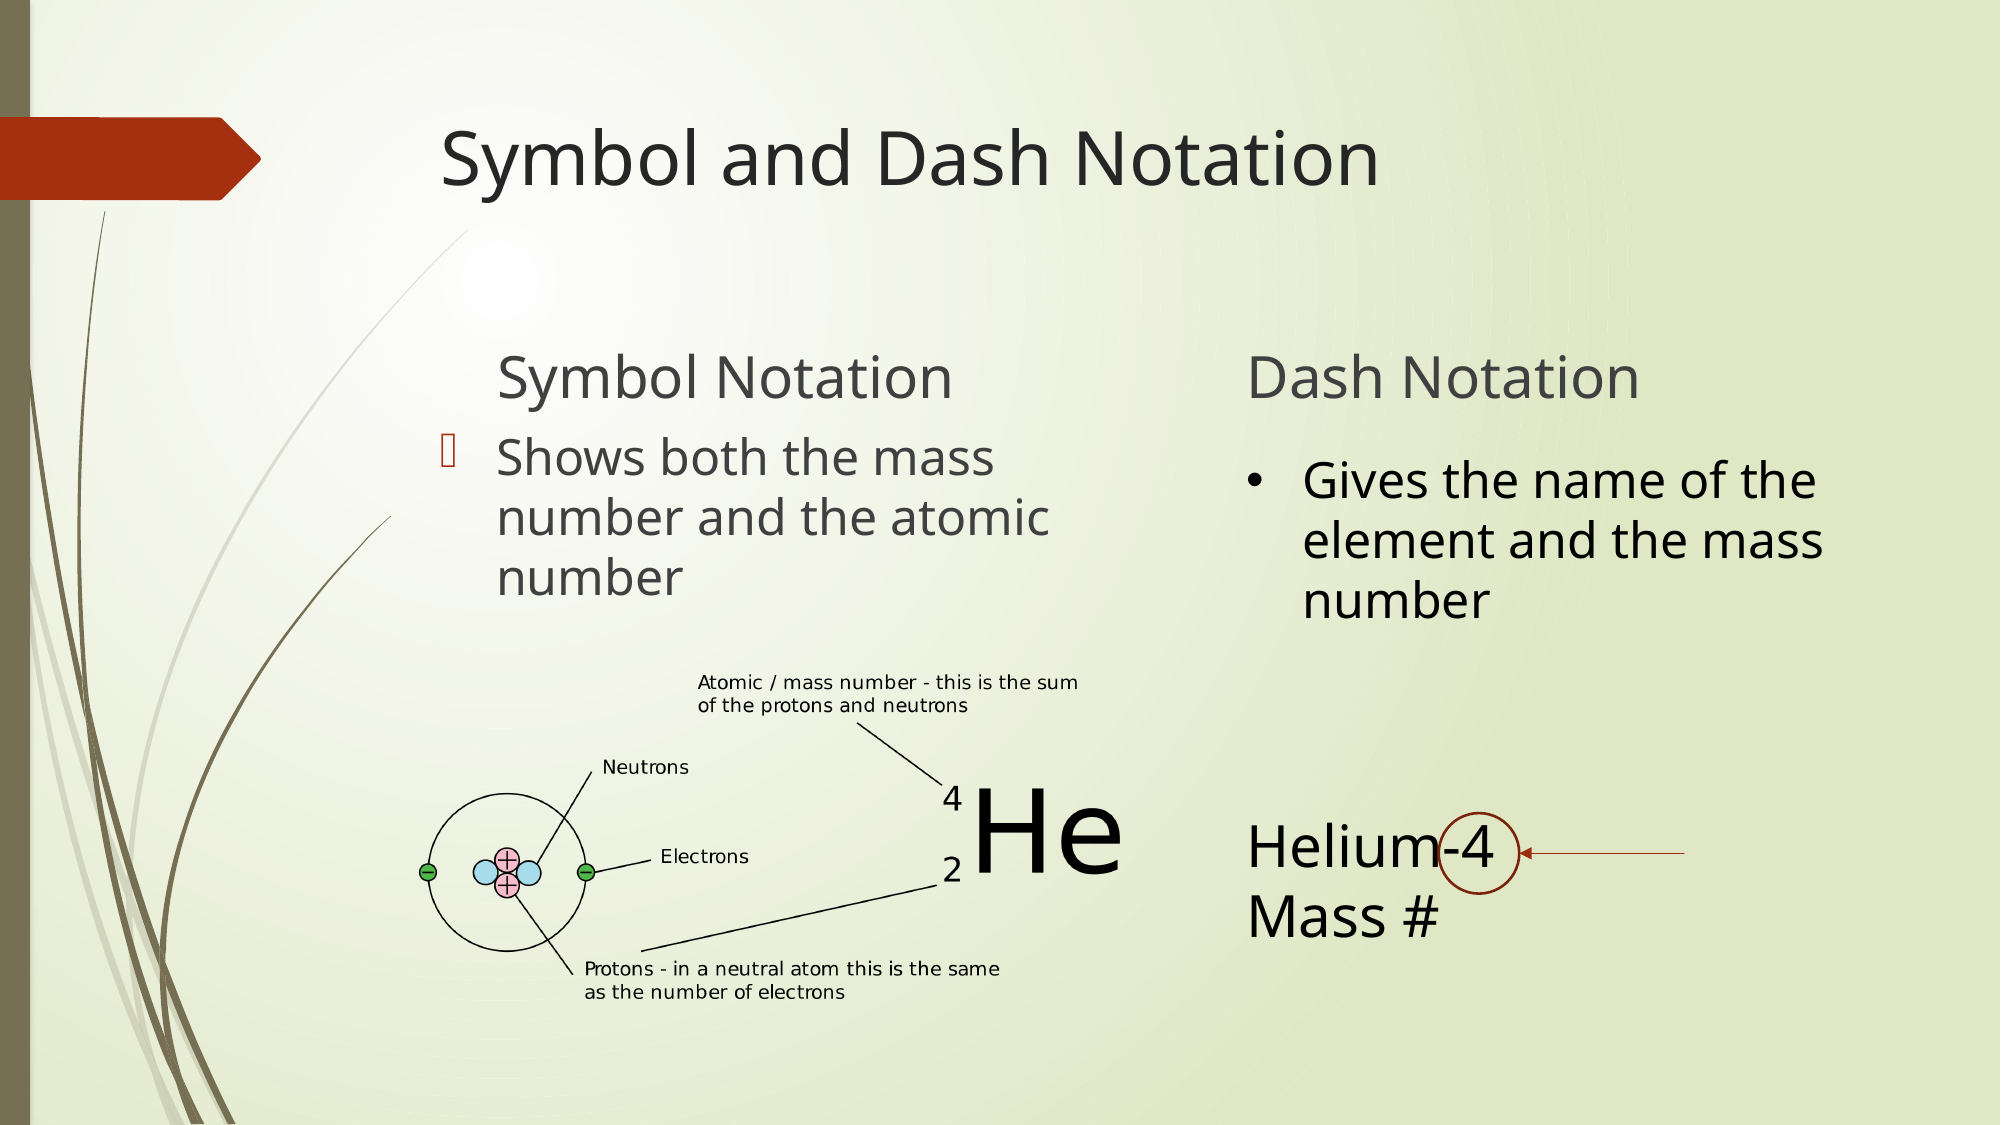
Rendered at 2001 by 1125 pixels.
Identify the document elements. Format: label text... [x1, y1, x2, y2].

text_box Gives the name of the element and the mass number Helium-4 Mass # [1231, 441, 1929, 1017]
list Symbol Notation [482, 323, 1138, 418]
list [408, 661, 1121, 1011]
text_box [1437, 811, 1521, 895]
list Dash Notation [1231, 323, 1888, 418]
title Symbol and Dash Notation [425, 102, 1888, 313]
list Shows both the mass number and the atomic number [424, 418, 1138, 969]
